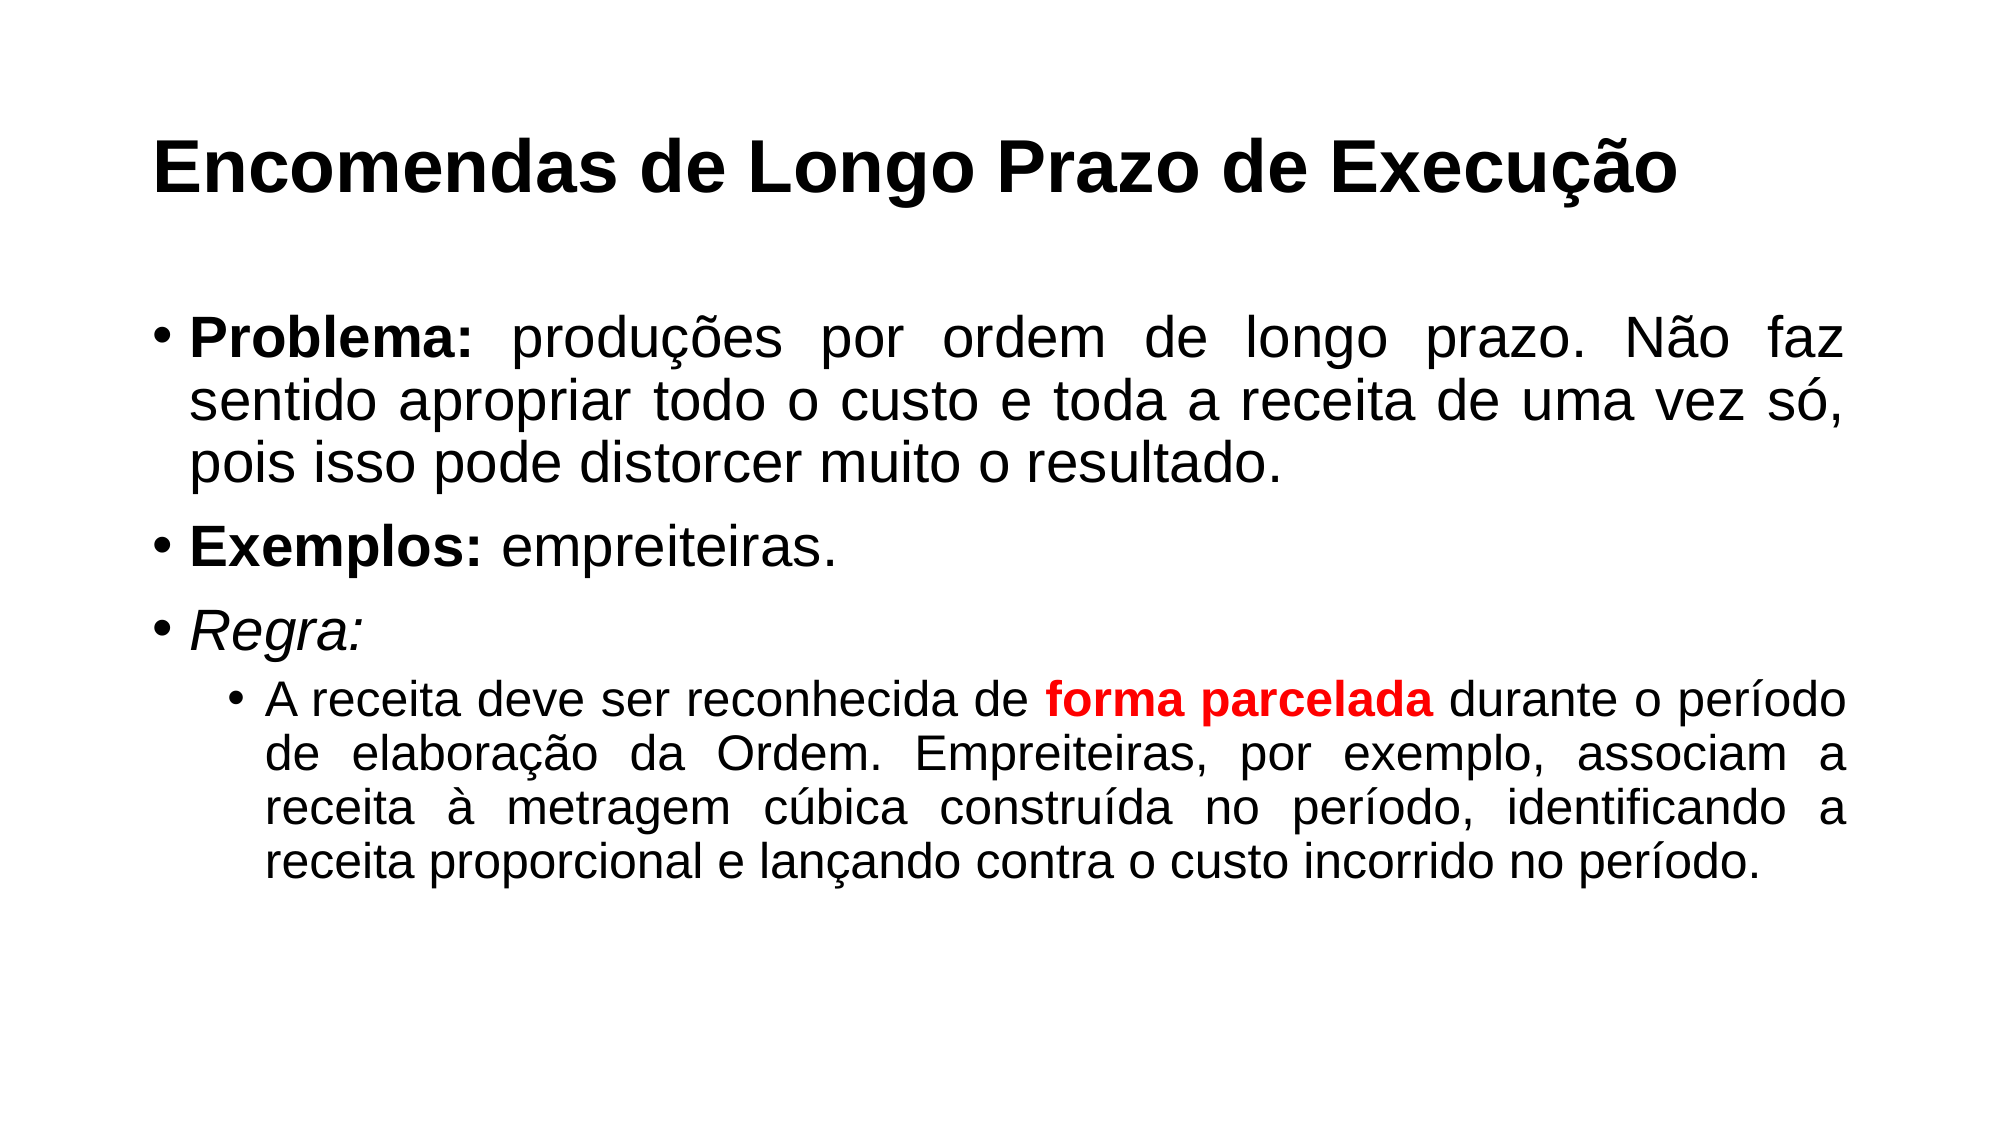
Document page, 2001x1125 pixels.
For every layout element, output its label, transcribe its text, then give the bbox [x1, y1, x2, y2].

title Encomendas de Longo Prazo de Execução [137, 59, 1863, 278]
list Problema: produções por ordem de longo prazo. Não faz sentido apropriar todo o custo e toda a receita de uma vez só, pois isso pode distorcer muito o resultado. Exemplos: empreiteiras. Regra: A receita deve ser reconhecida de forma parcelada durante o período de elaboração da Ordem. Empreiteiras, por exemplo, associam a receita à metragem cúbica construída no período, identificando a receita proporcional e lançando contra o custo incorrido no período. [137, 299, 1863, 1066]
